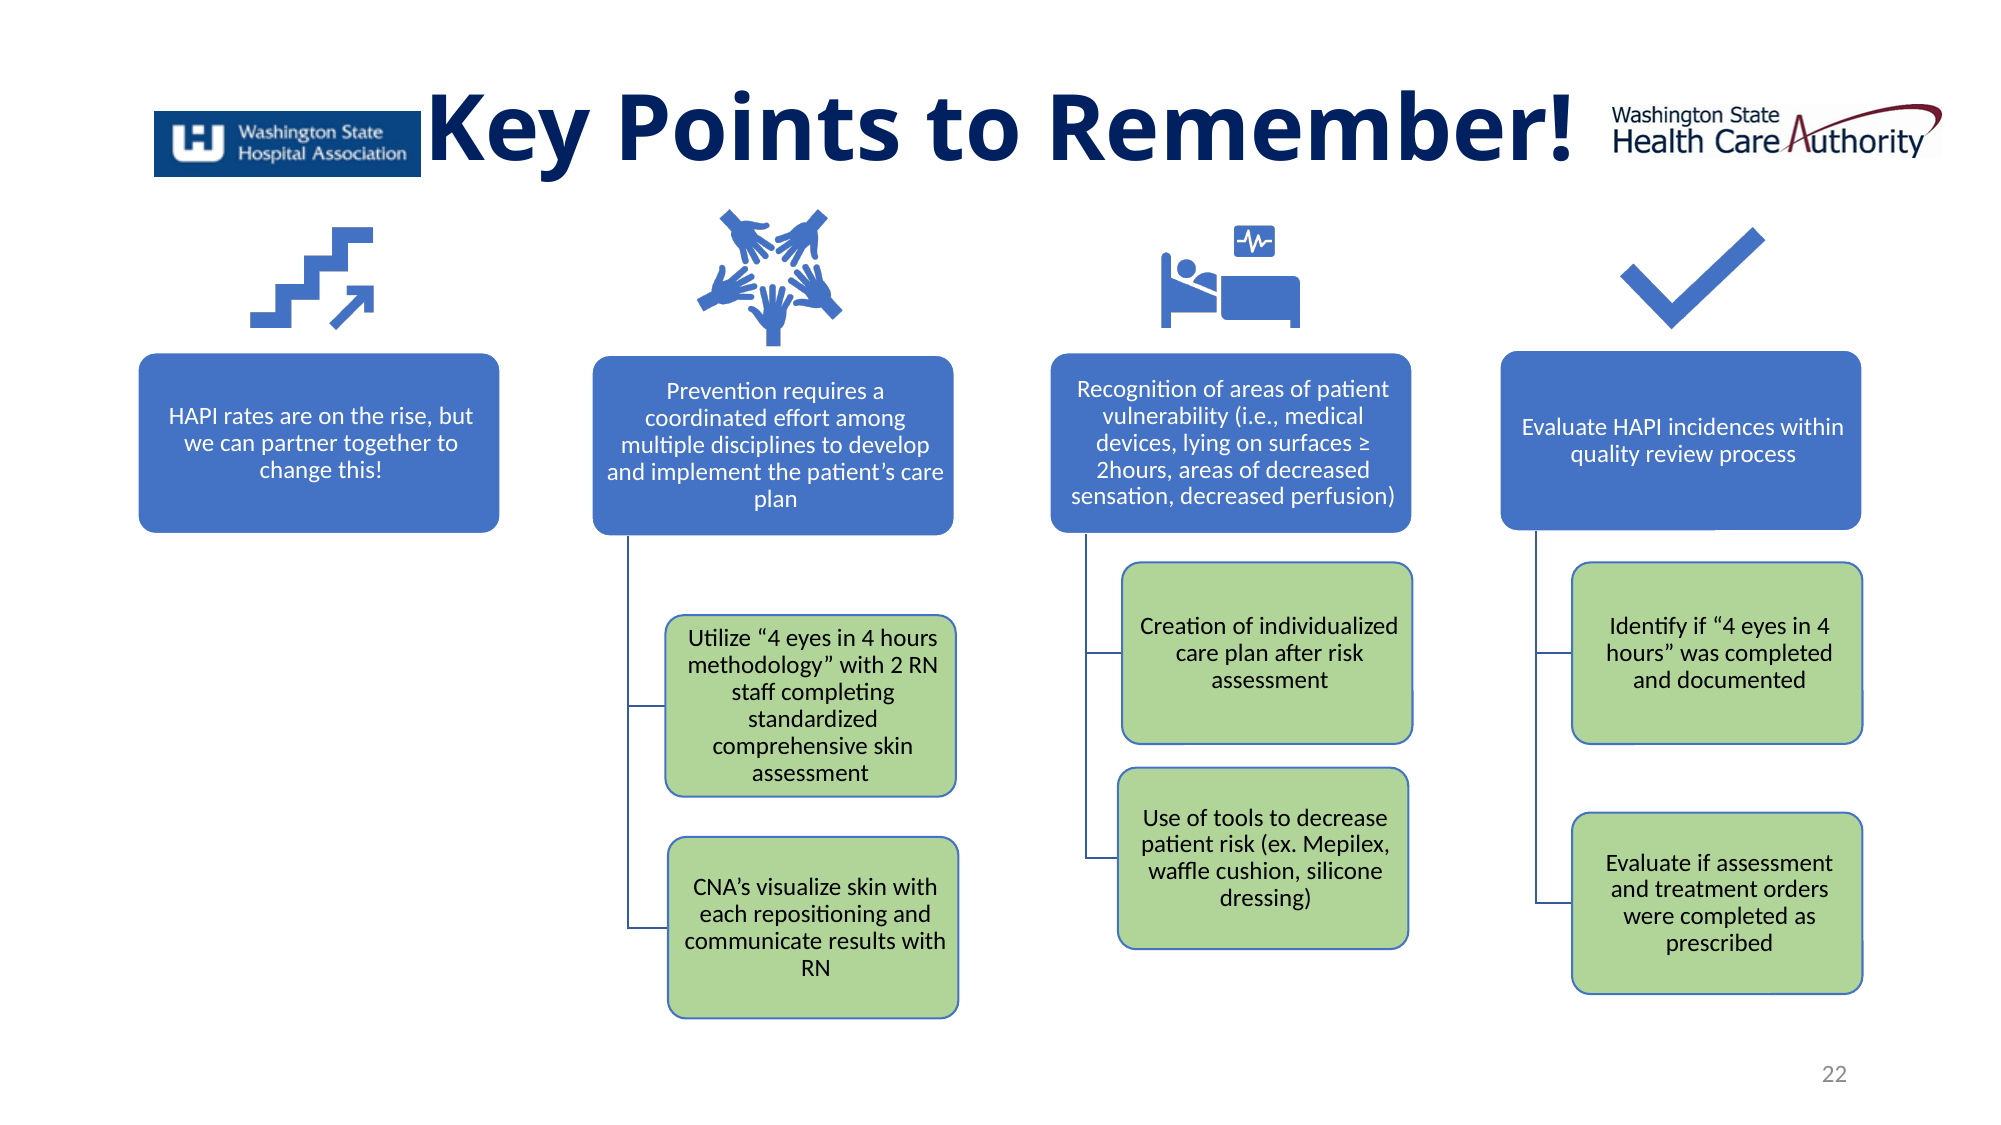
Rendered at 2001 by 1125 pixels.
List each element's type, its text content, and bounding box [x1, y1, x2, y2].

picture [154, 111, 421, 177]
picture [1617, 202, 1768, 353]
title Key Points to Remember! [137, 22, 1863, 160]
picture [1612, 104, 1942, 159]
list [137, 160, 1863, 1103]
picture [1155, 202, 1306, 353]
picture [236, 202, 387, 353]
picture [694, 202, 845, 353]
